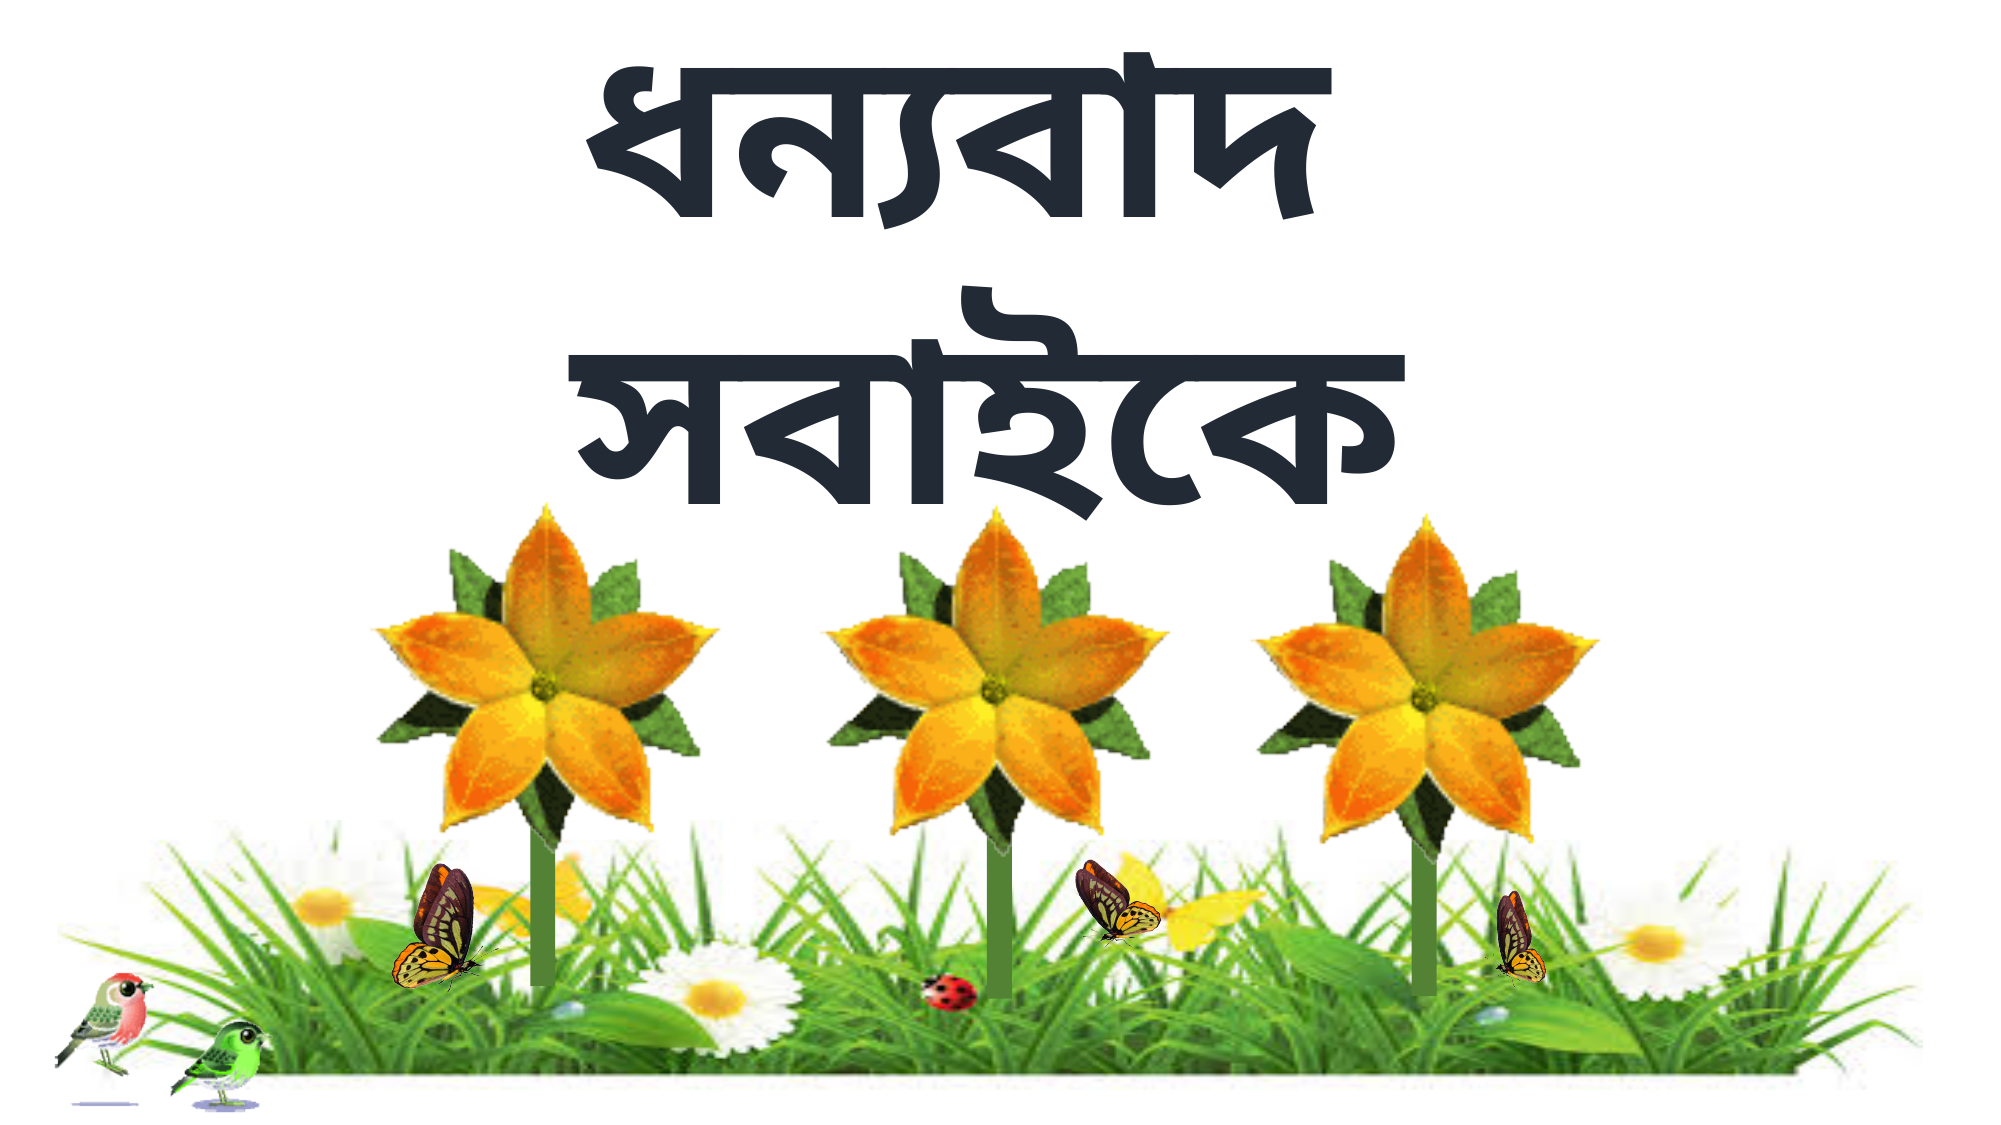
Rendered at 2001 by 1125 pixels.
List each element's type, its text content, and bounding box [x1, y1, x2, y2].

text_box ধন্যবাদ সবাইকে [272, 112, 1702, 419]
picture [33, 434, 1923, 1119]
